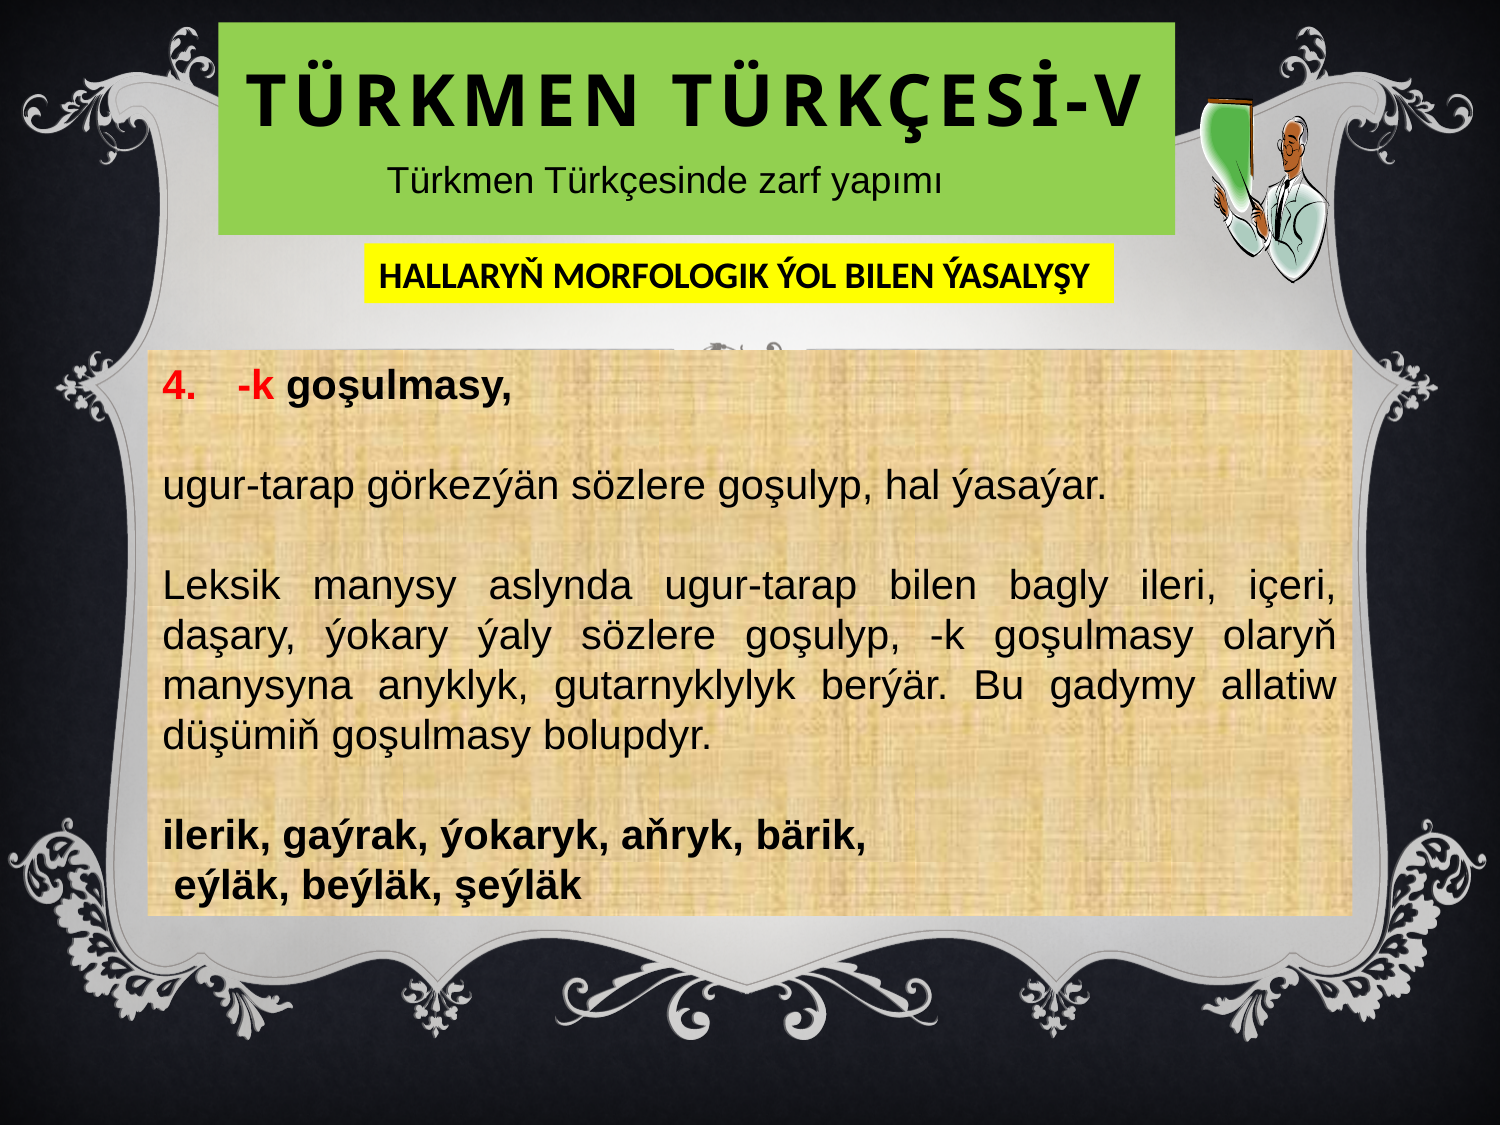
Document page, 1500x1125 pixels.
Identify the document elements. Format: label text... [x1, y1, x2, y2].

title TÜRKMEN TÜRKÇESİ-V [218, 22, 1176, 235]
picture [0, 0, 1500, 1125]
text_box -k goşulmasy, ugur-tarap görkezýän sözlere goşulyp, hal ýasaýar. Leksik manysy aslynda ugur-tarap bilen bagly ileri, içeri, daşary, ýokary ýaly sözlere goşulyp, -k goşulmasy olaryň manysyna anyklyk, gutarnyklylyk berýär. Bu gadymy allatiw düşümiň goşulmasy bolupdyr. ilerik, gaýrak, ýokaryk, aňryk, bärik, eýläk, beýläk, şeýläk [147, 350, 1353, 916]
text_box Türkmen Türkçesinde zarf yapımı [371, 148, 998, 209]
text_box HALLARYŇ MORFOLOGIK ÝOL BILEN ÝASALYŞY [364, 243, 1114, 304]
